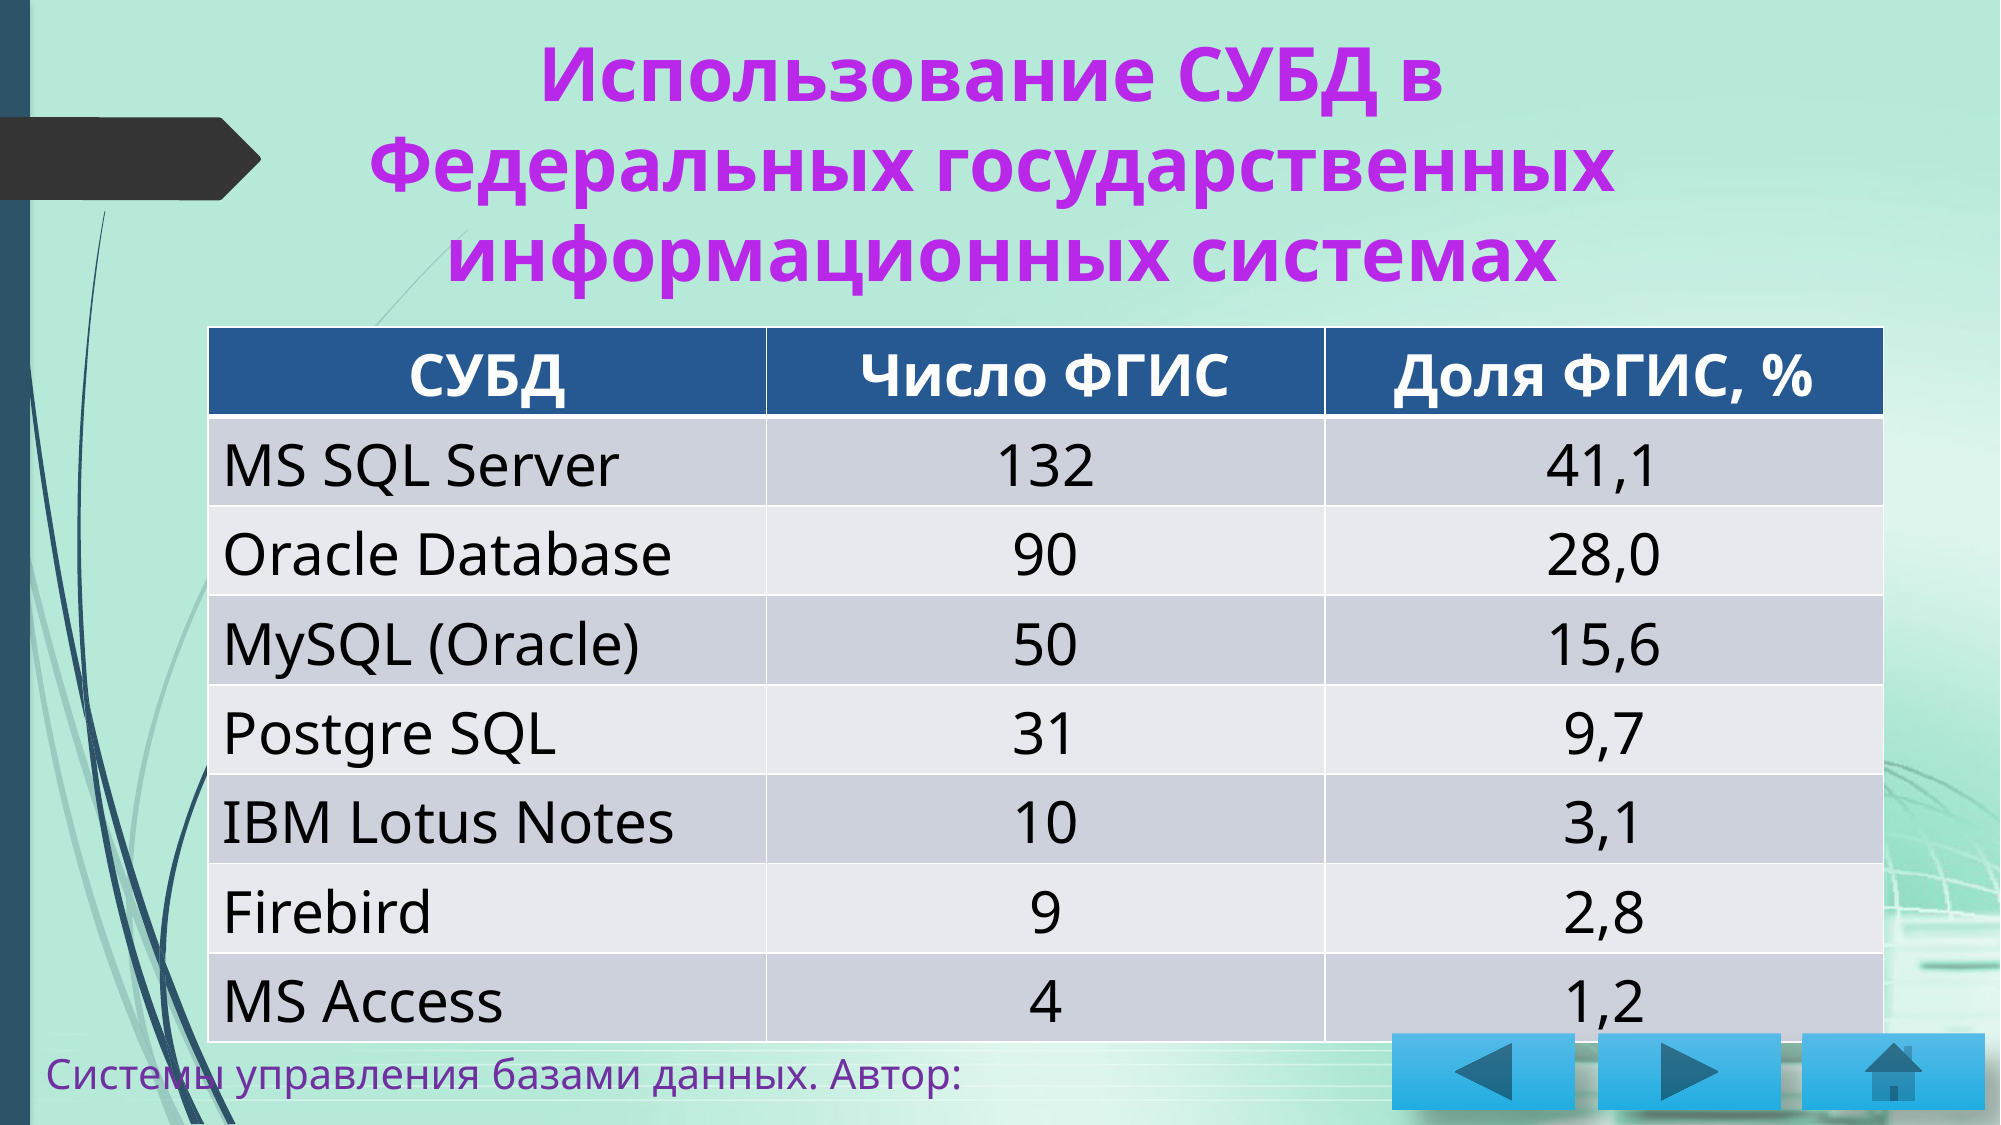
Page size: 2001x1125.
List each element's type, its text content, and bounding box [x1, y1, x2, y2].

table_cell 10 [767, 775, 1324, 863]
table_cell IBM Lotus Notes [209, 775, 766, 863]
table_cell 90 [767, 507, 1324, 594]
table_cell 9 [767, 864, 1324, 952]
table_cell 28,0 [1326, 507, 1883, 594]
text_box [1802, 1033, 1986, 1111]
table_cell 1,2 [1326, 954, 1883, 1041]
table_cell 50 [767, 596, 1324, 684]
footer Системы управления базами данных. Автор: [30, 1042, 1392, 1103]
table_cell 2,8 [1326, 864, 1883, 952]
table_cell 3,1 [1326, 775, 1883, 863]
table_cell Oracle Database [209, 507, 766, 594]
table_cell 9,7 [1326, 686, 1883, 773]
text_box Использование СУБД в Федеральных государственных информационных системах [353, 19, 1651, 305]
table_cell 132 [767, 419, 1324, 505]
table_header СУБД [209, 328, 766, 414]
table_cell MS Access [209, 954, 766, 1041]
table_cell Postgre SQL [209, 686, 766, 773]
table_cell Firebird [209, 864, 766, 952]
table_cell 15,6 [1326, 596, 1883, 684]
table_cell MySQL (Oracle) [209, 596, 766, 684]
text_box [1392, 1033, 1576, 1111]
table_header Доля ФГИС, % [1326, 328, 1883, 414]
table_cell 41,1 [1326, 419, 1883, 505]
table_cell MS SQL Server [209, 419, 766, 505]
table_cell 4 [767, 954, 1324, 1041]
text_box [1598, 1033, 1782, 1111]
table_cell 31 [767, 686, 1324, 773]
table_header Число ФГИС [767, 328, 1324, 414]
